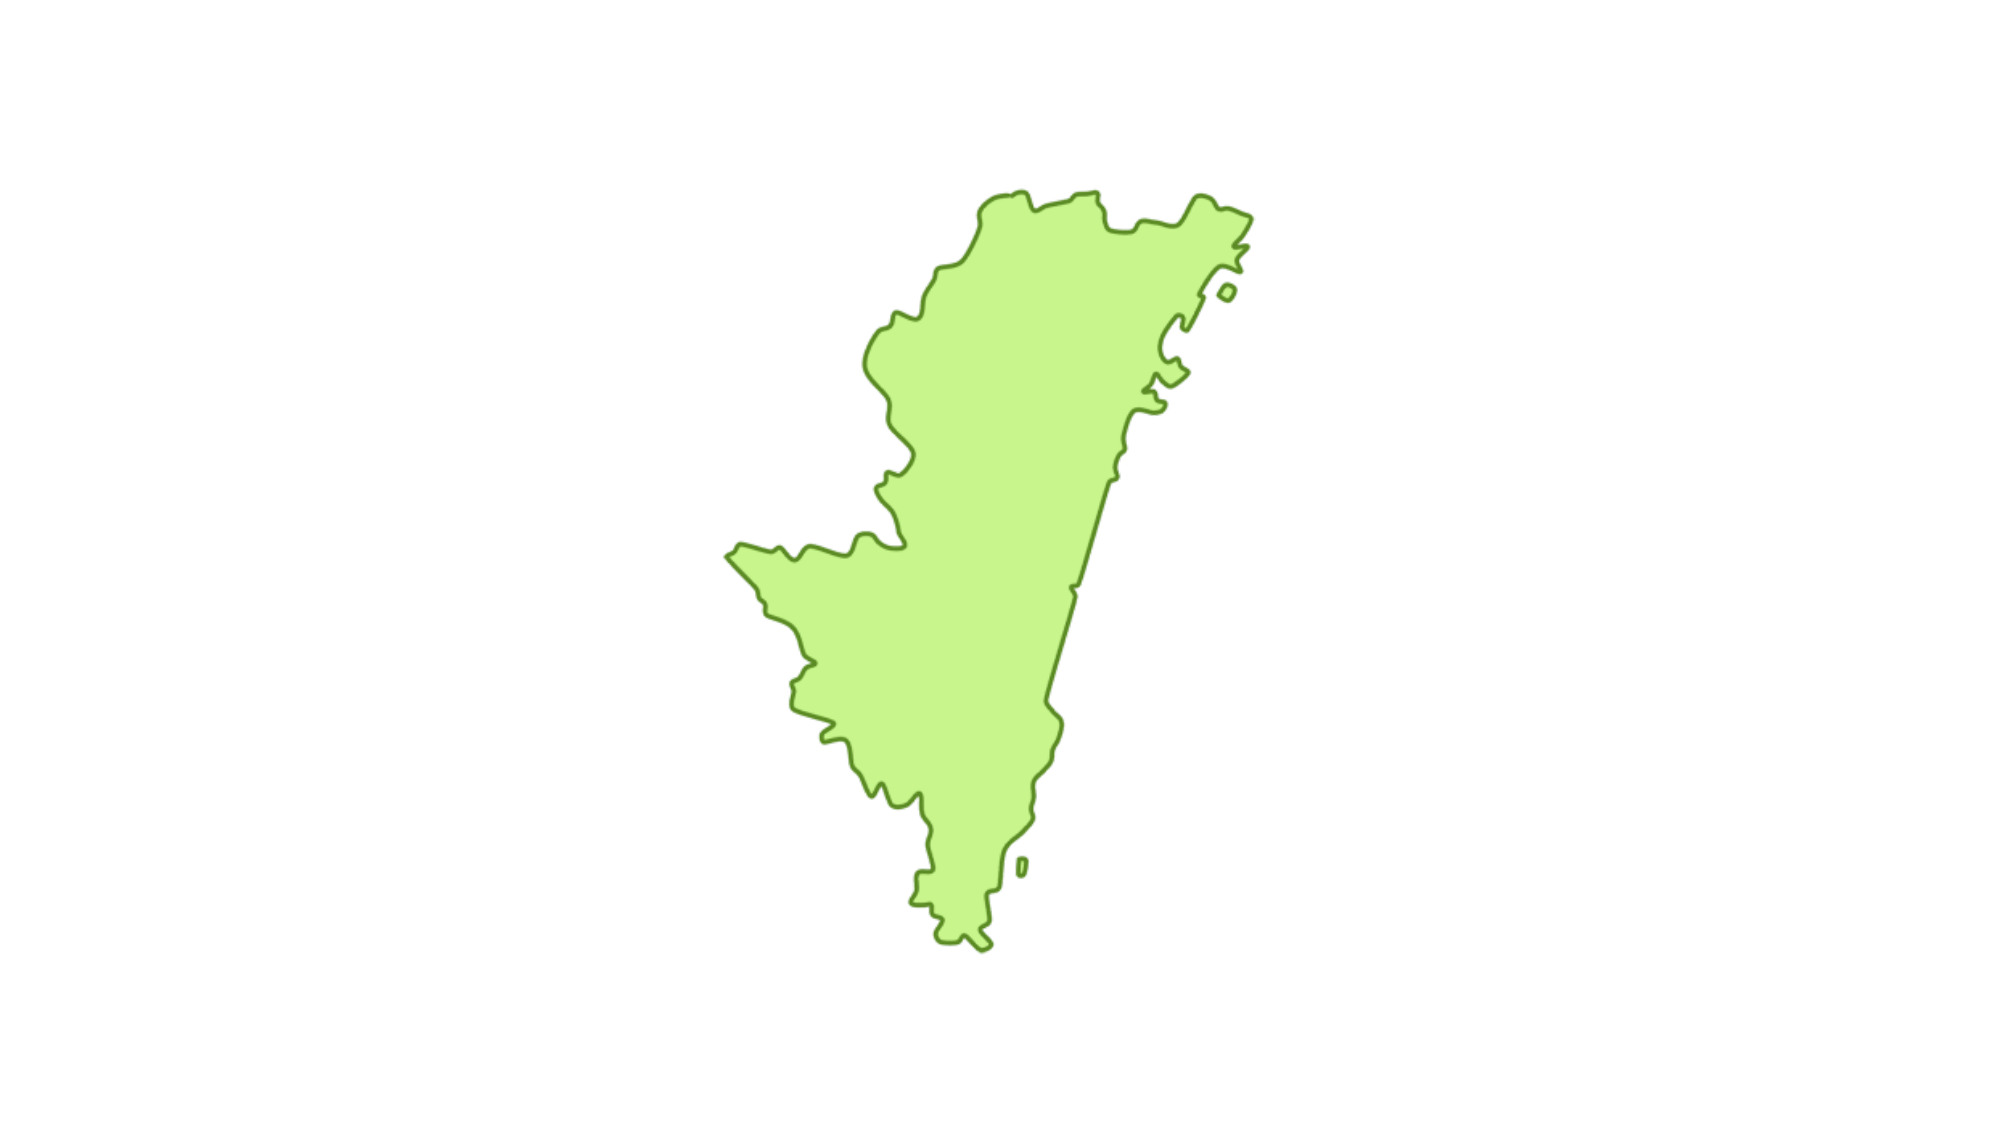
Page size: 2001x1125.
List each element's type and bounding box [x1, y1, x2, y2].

picture [598, 160, 1402, 964]
